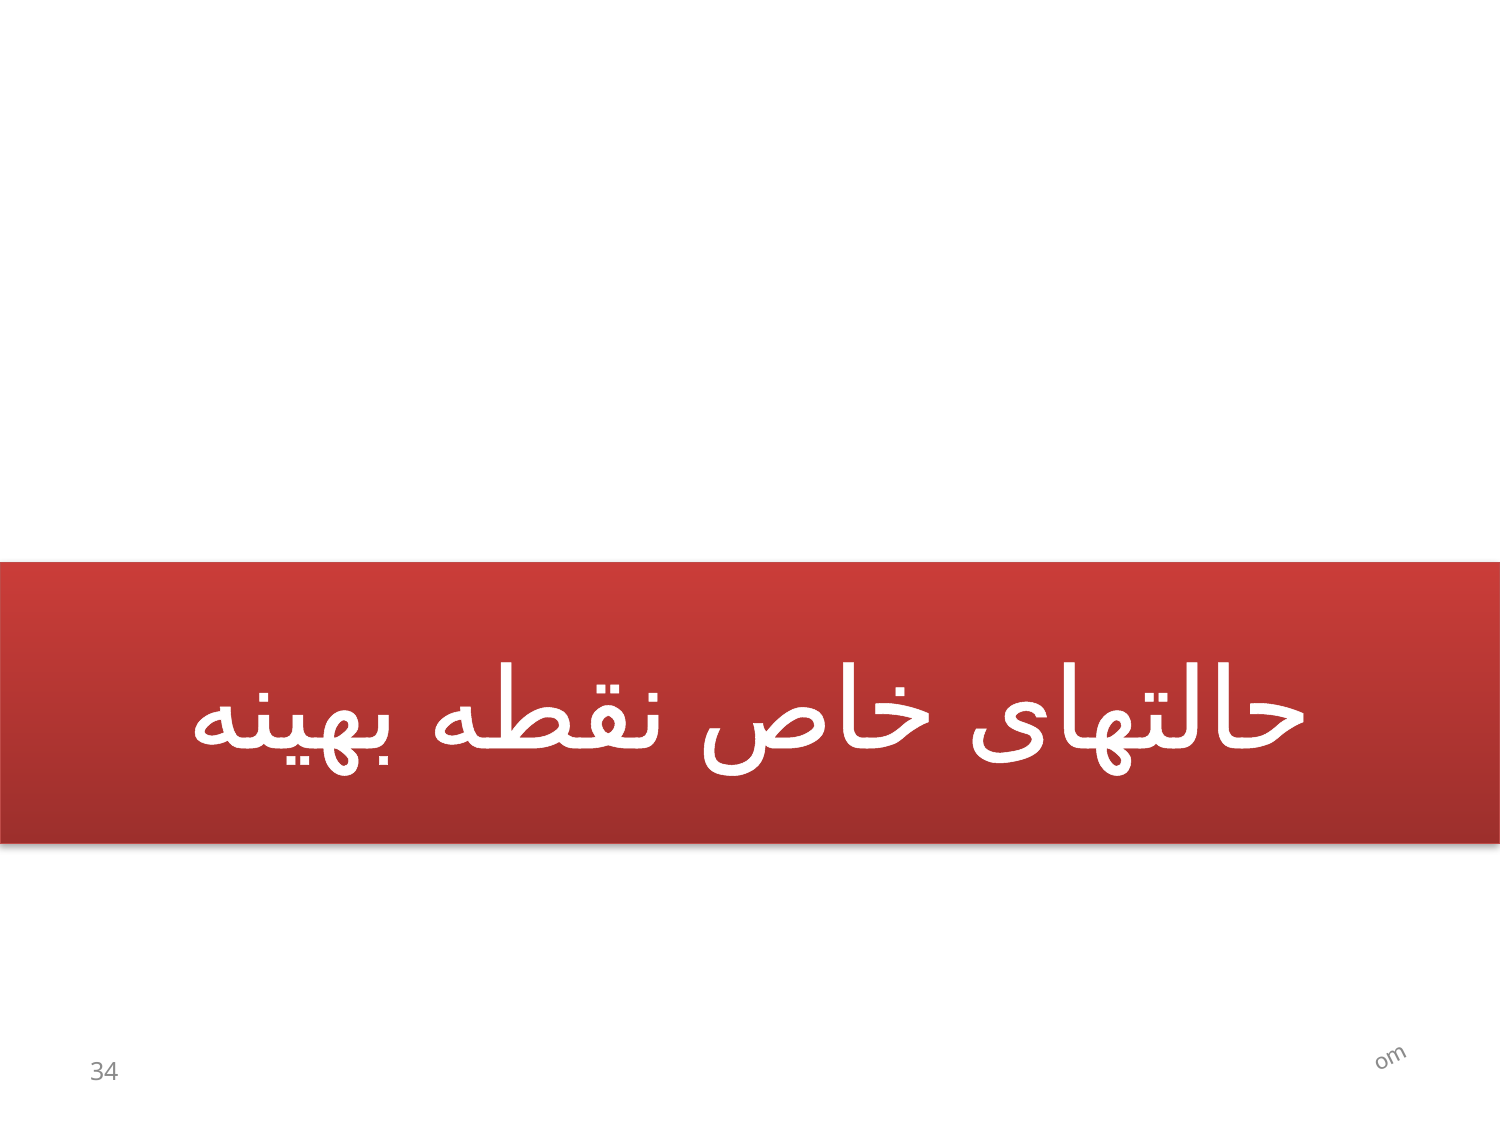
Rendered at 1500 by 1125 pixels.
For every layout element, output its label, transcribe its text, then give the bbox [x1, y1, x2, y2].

text_box om [1219, 965, 1500, 1125]
slide_number 34 [75, 1042, 425, 1103]
text_box حالتهای خاص نقطه بهینه [0, 562, 1500, 844]
